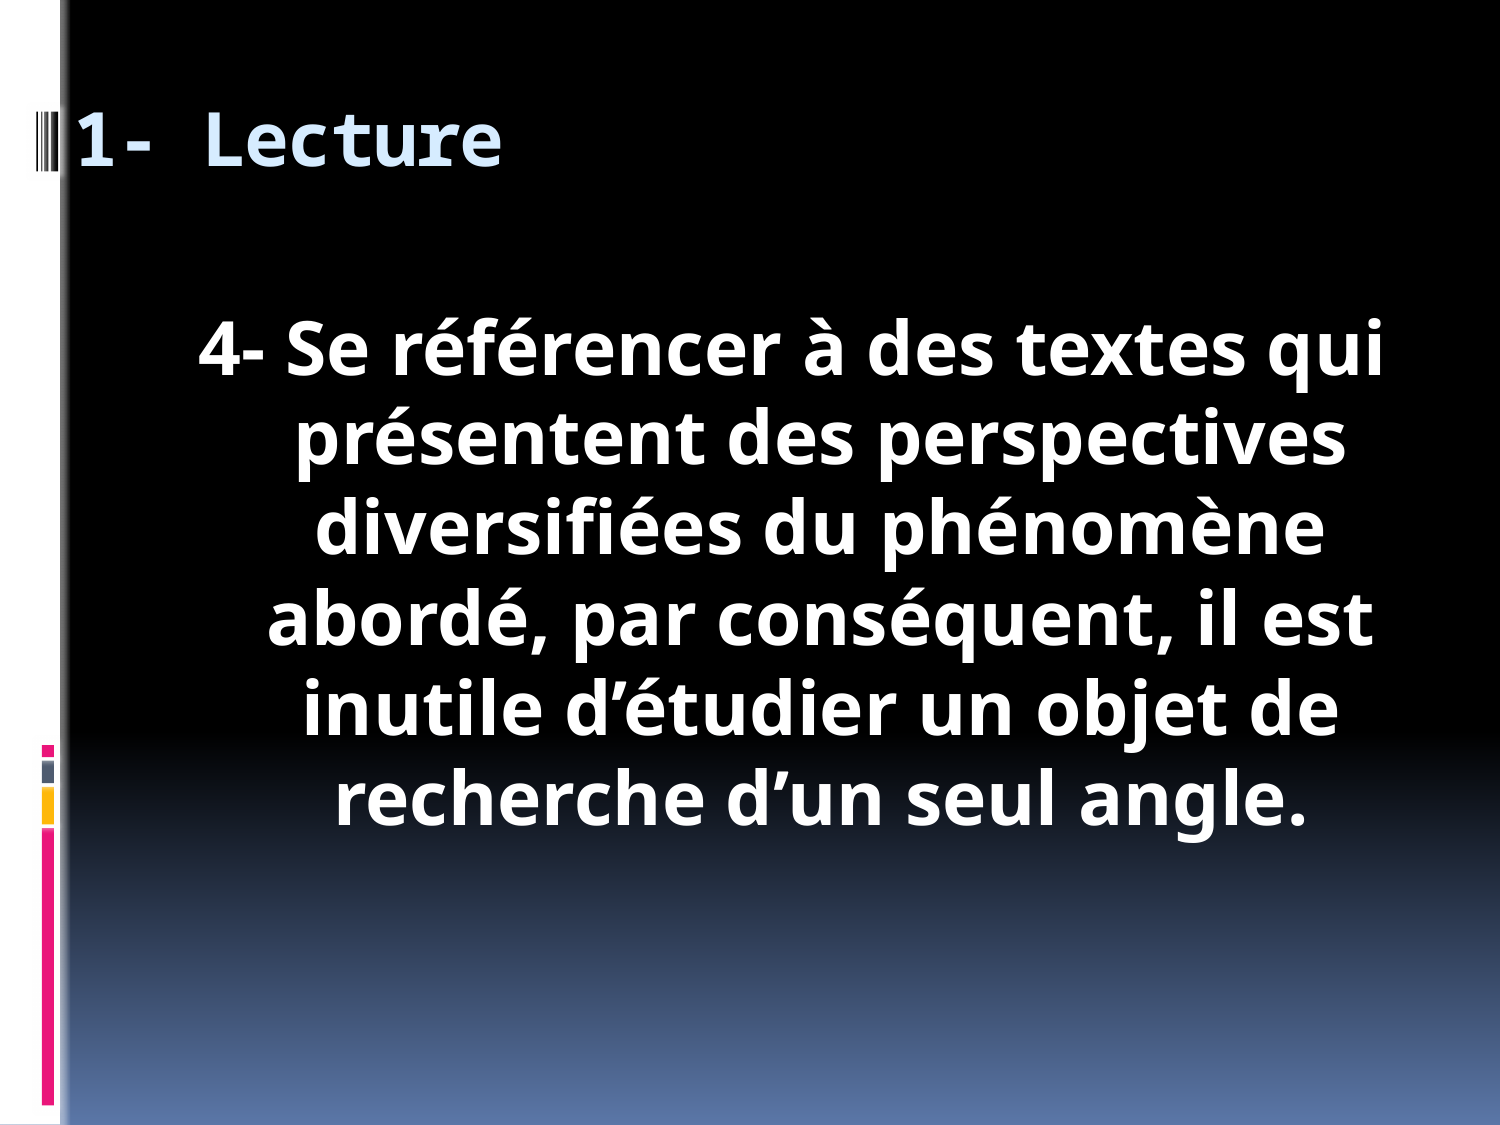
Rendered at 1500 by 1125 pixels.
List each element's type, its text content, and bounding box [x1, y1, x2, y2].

list 4- Se référencer à des textes qui présentent des perspectives diversifiées du phénomène abordé, par conséquent, il est inutile d’étudier un objet de recherche d’un seul angle. [150, 292, 1425, 1043]
title 1- Lecture [58, 83, 1442, 234]
